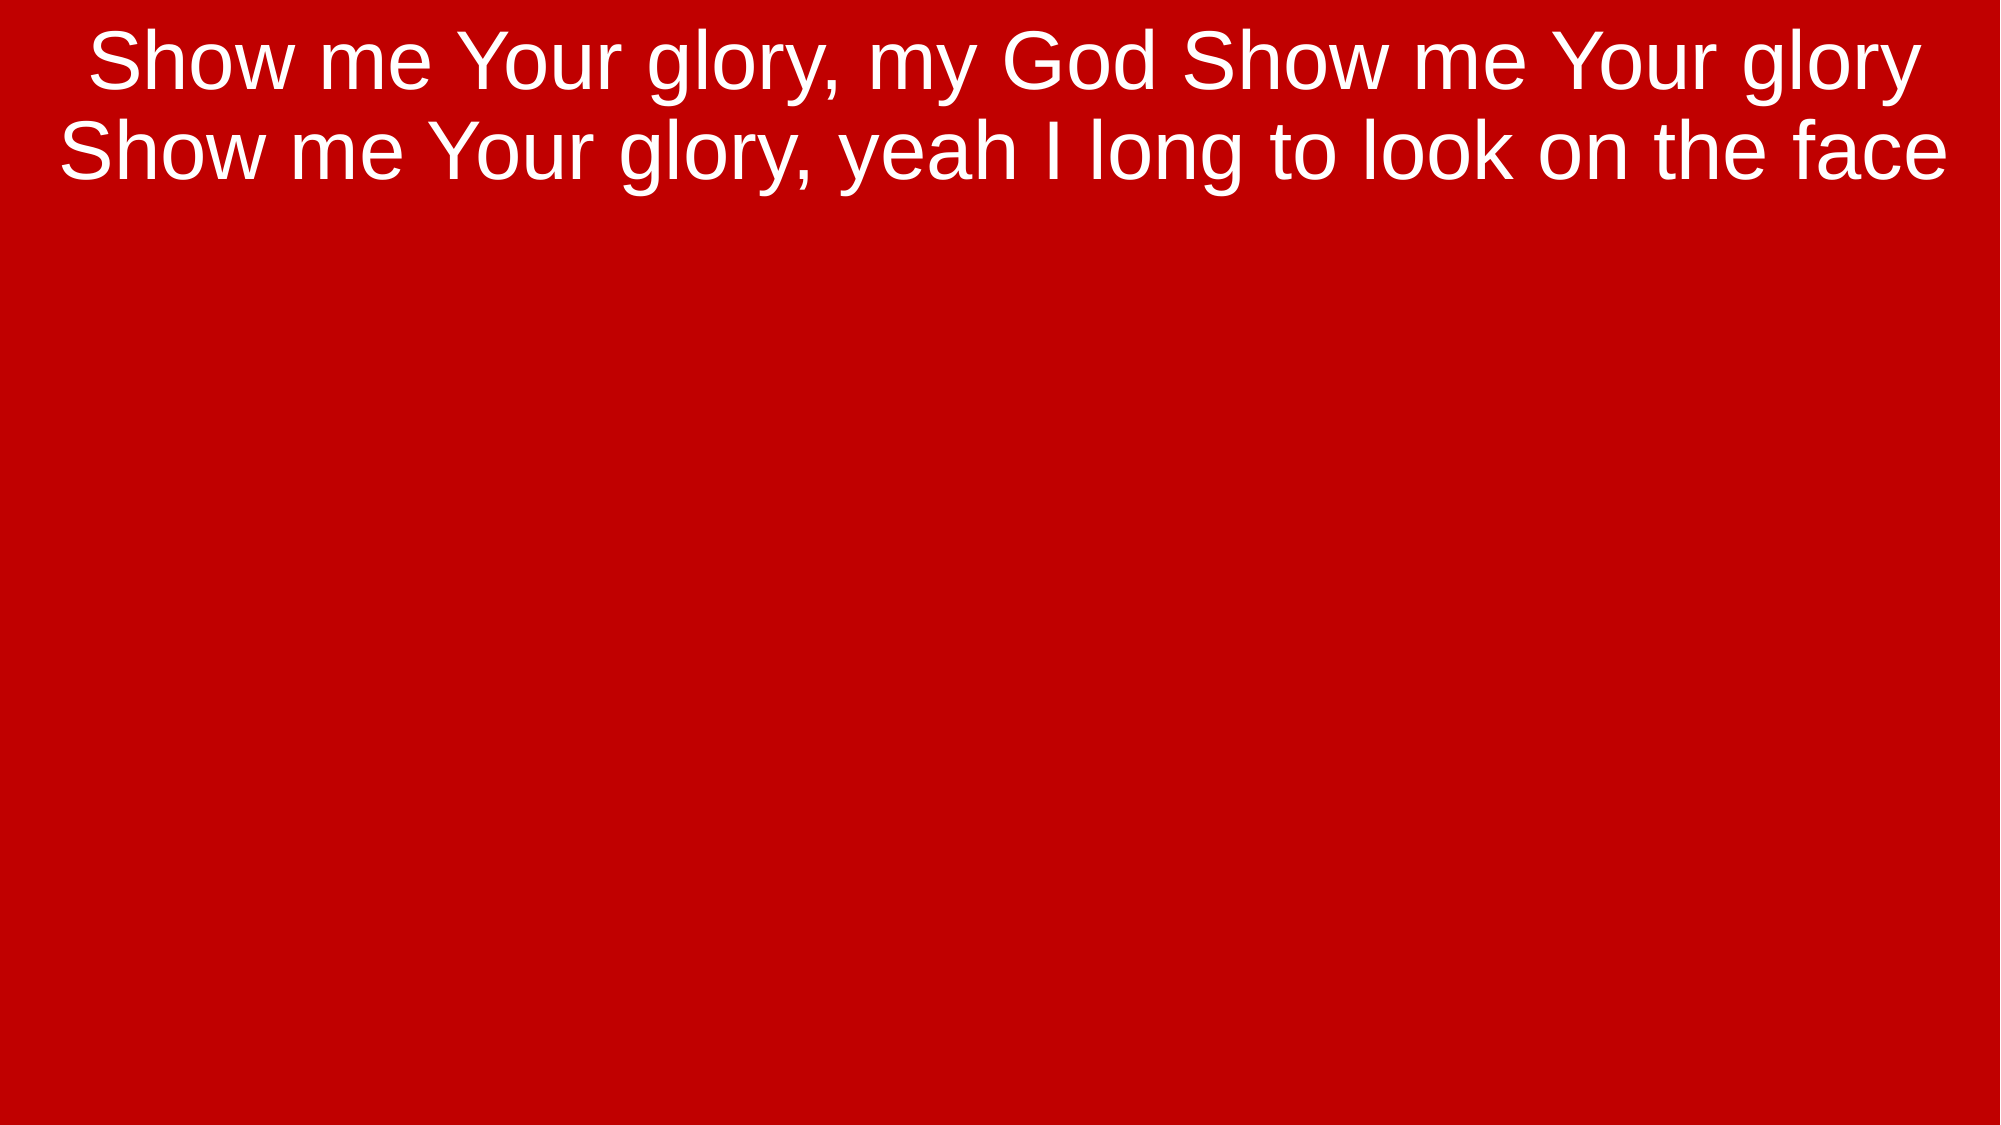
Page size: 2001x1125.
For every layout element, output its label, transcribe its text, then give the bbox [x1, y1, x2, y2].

list Show me Your glory, my God Show me Your glory Show me Your glory, yeah I long to look on the face [10, 9, 2000, 784]
